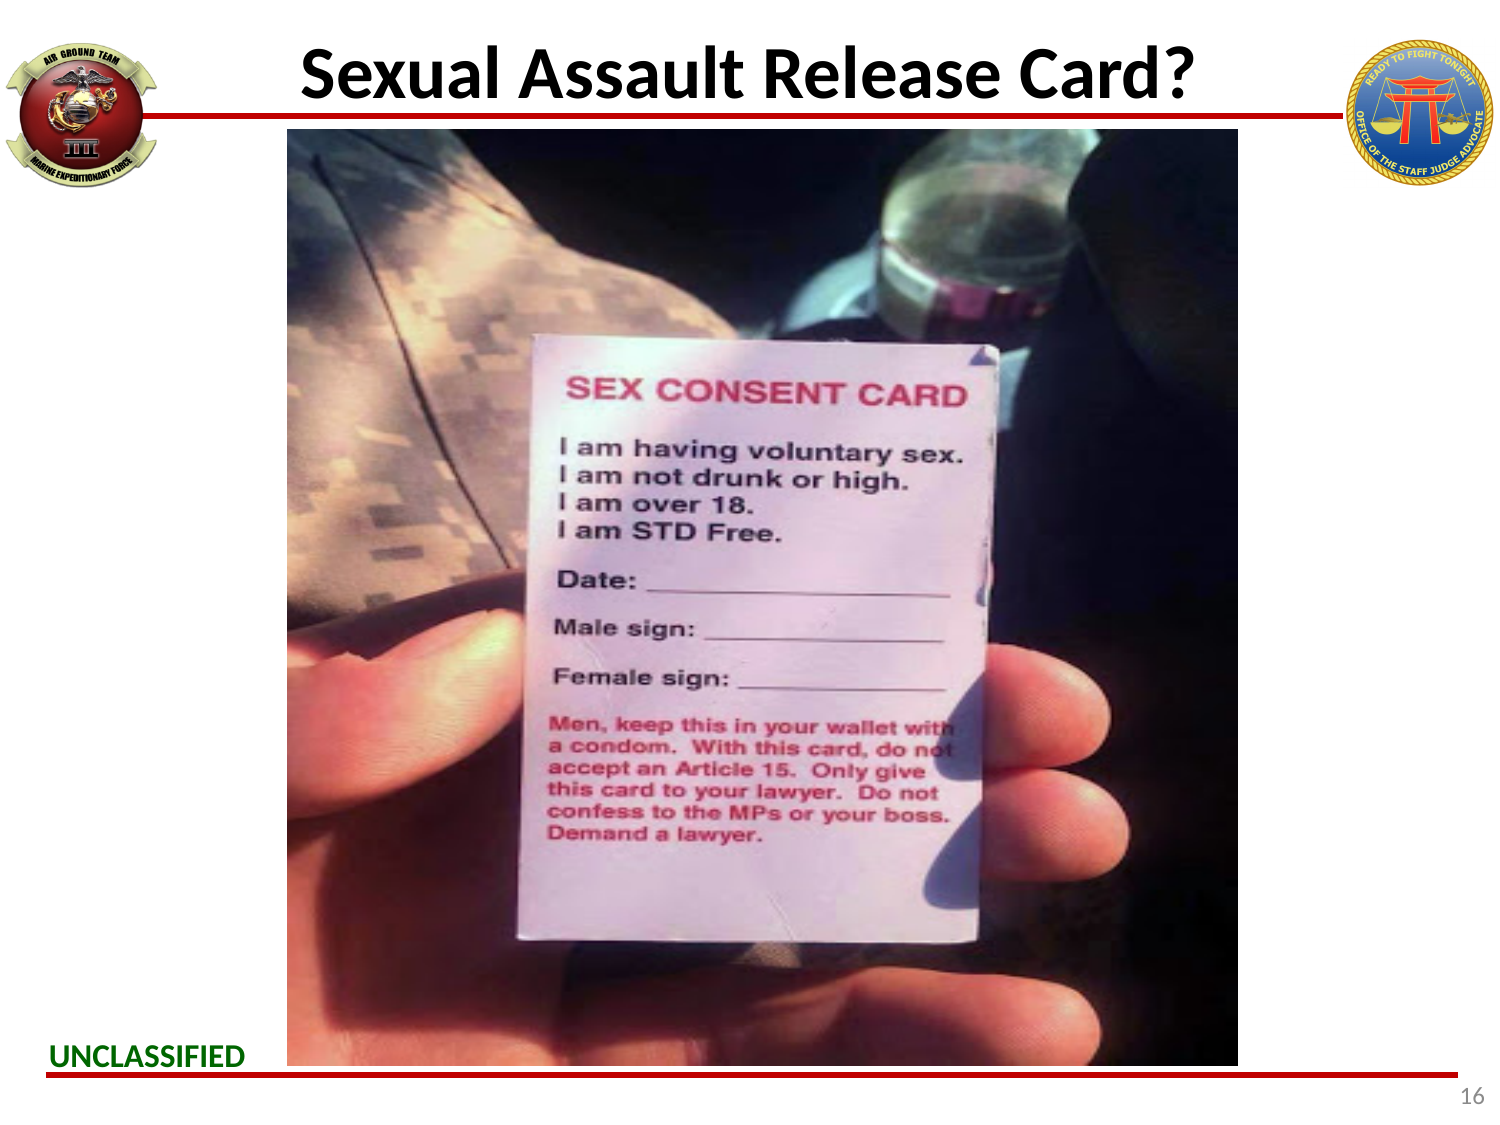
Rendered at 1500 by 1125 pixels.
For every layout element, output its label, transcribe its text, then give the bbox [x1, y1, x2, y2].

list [287, 128, 1238, 1066]
title Sexual Assault Release Card? [203, 0, 1295, 163]
picture [0, 39, 164, 190]
picture [1343, 38, 1496, 188]
slide_number 16 [1149, 1065, 1500, 1125]
